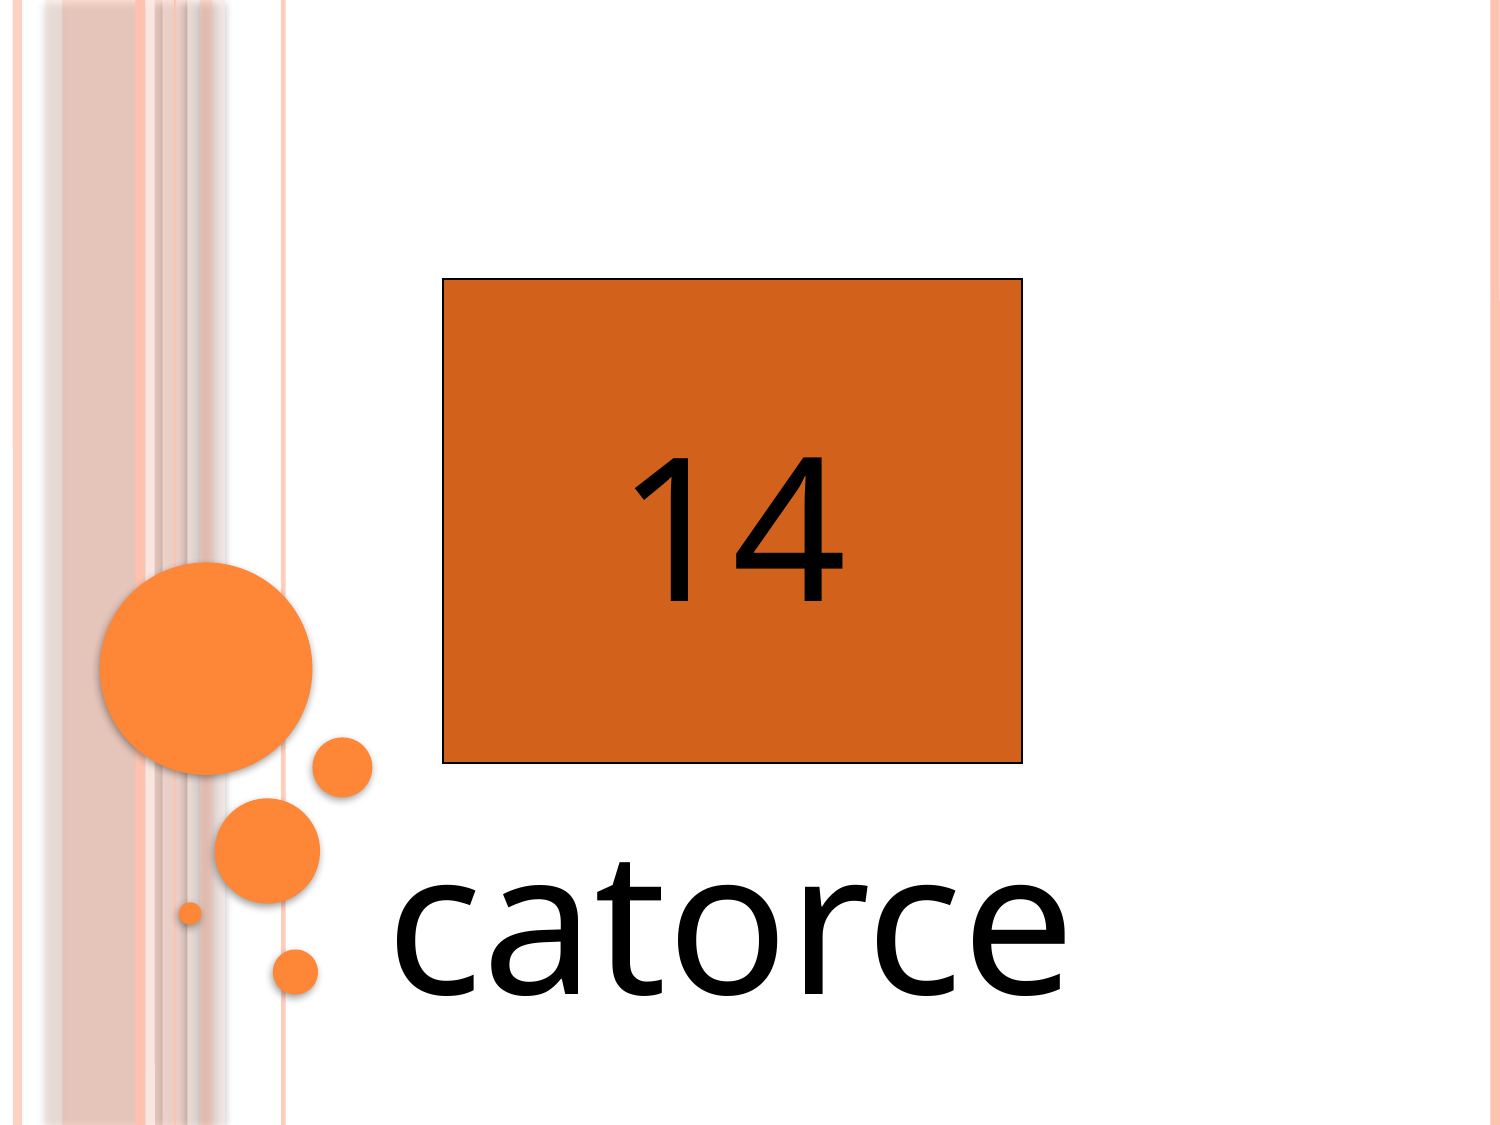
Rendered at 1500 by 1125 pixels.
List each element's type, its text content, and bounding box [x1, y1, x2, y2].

text_box 14 [442, 278, 1022, 764]
text_box catorce [324, 787, 1138, 1043]
